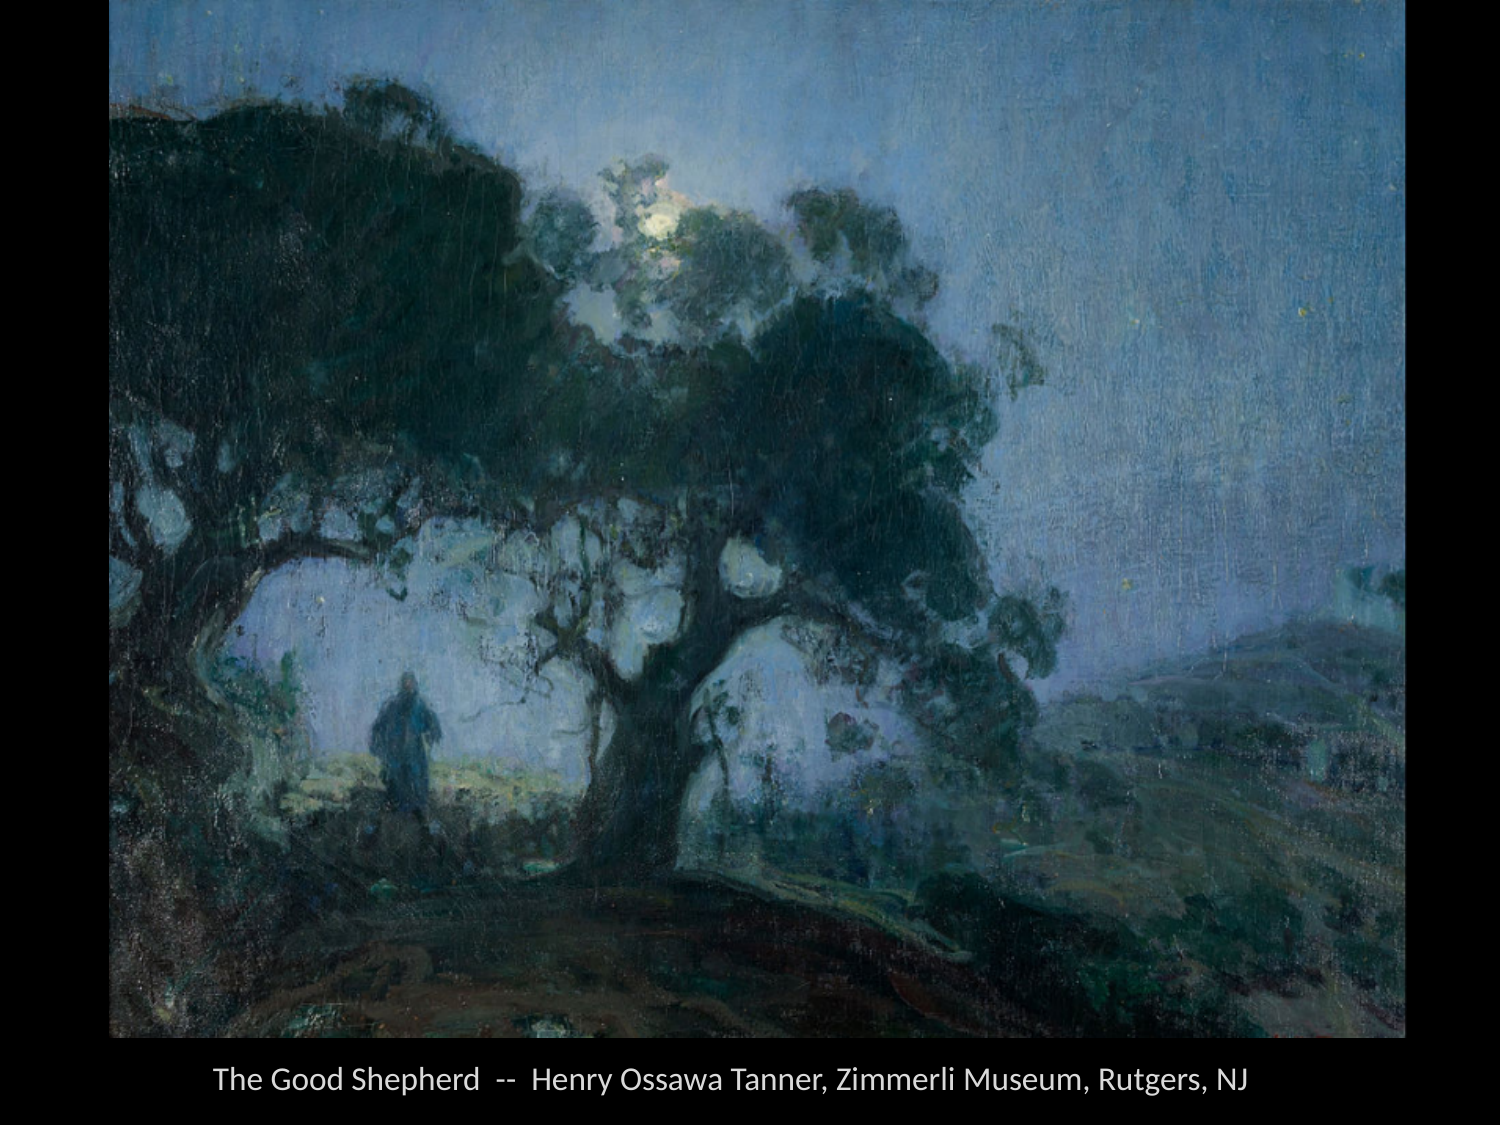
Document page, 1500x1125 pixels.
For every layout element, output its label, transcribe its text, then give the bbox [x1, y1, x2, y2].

text_box The Good Shepherd -- Henry Ossawa Tanner, Zimmerli Museum, Rutgers, NJ [12, 1049, 1450, 1105]
picture [109, 0, 1408, 1038]
